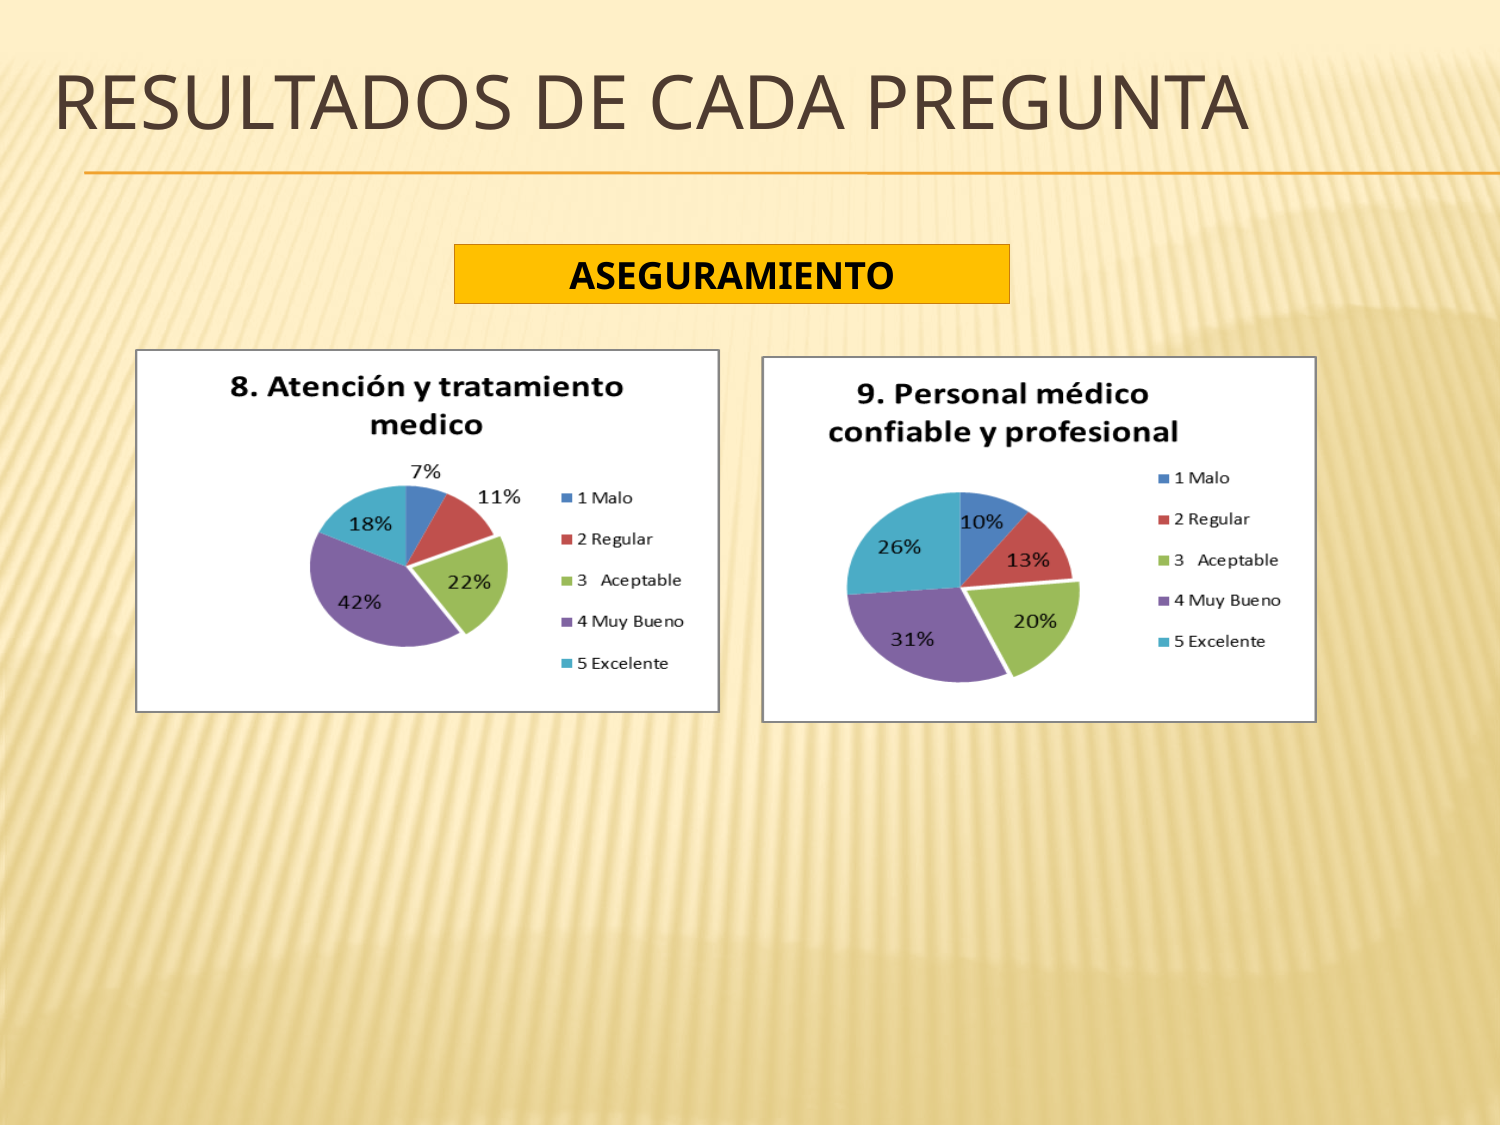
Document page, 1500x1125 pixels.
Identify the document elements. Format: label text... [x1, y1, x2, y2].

picture [135, 349, 1318, 724]
title RESULTADOS DE CADA PREGUNTA [37, 30, 1463, 169]
text_box ASEGURAMIENTO [454, 244, 1010, 304]
